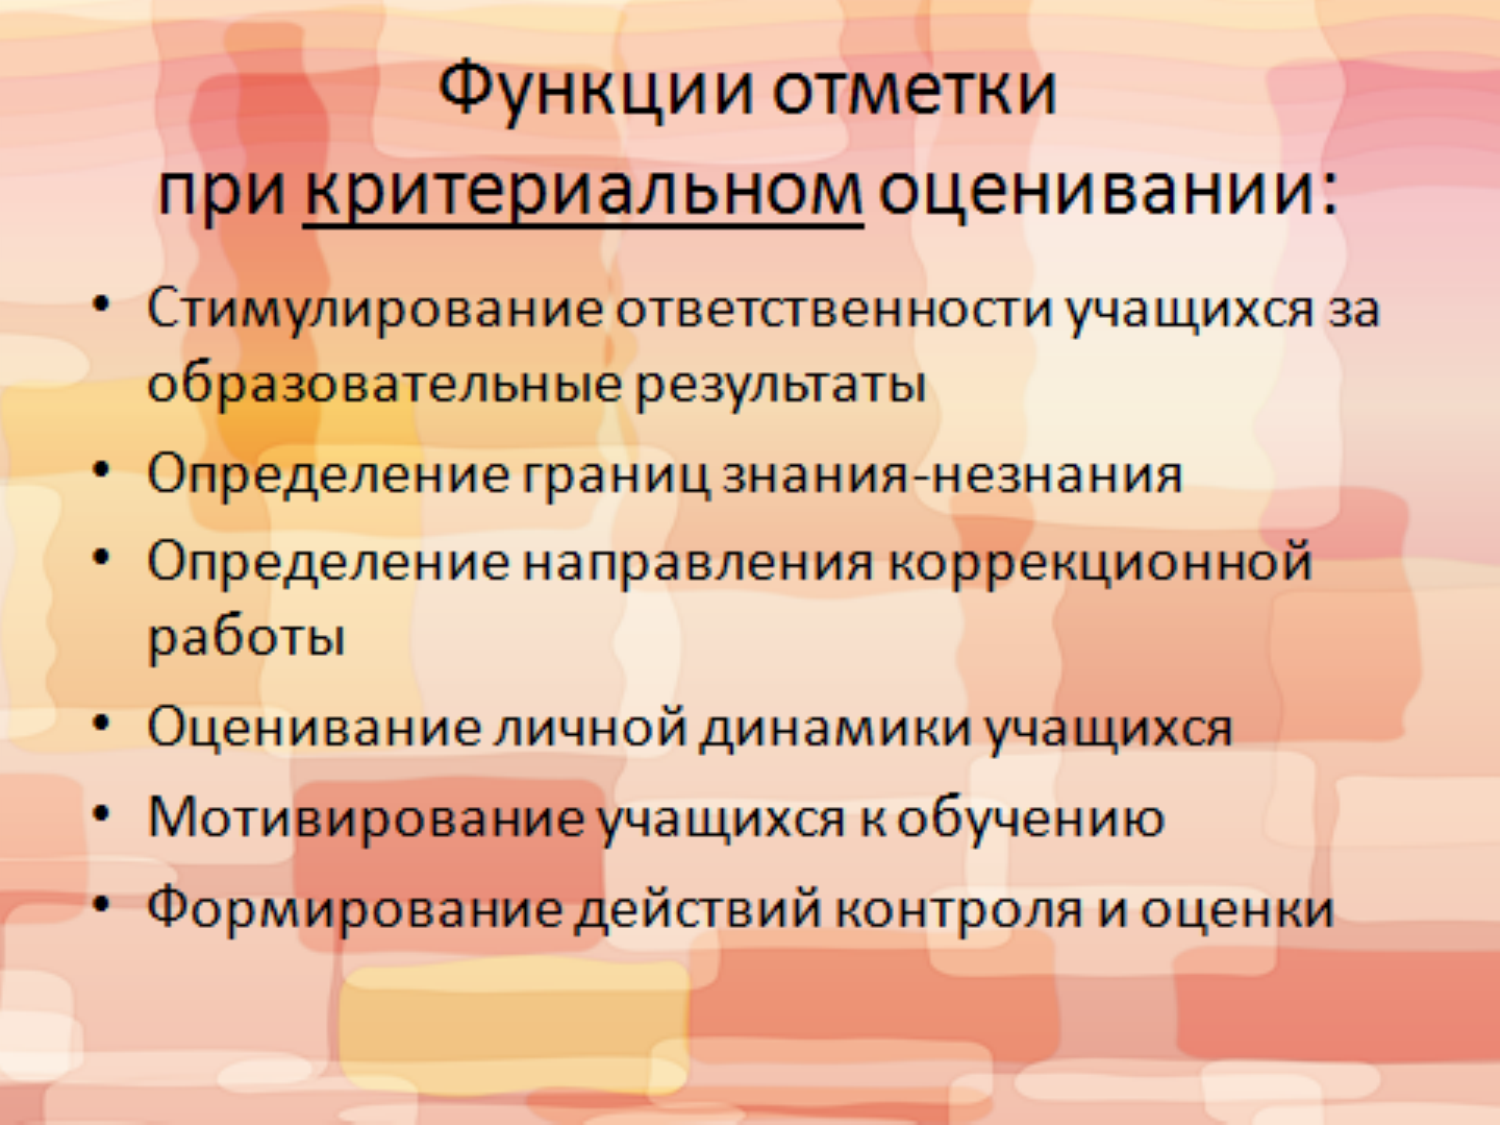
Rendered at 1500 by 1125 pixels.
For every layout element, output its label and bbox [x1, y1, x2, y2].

list [0, 0, 1500, 1125]
